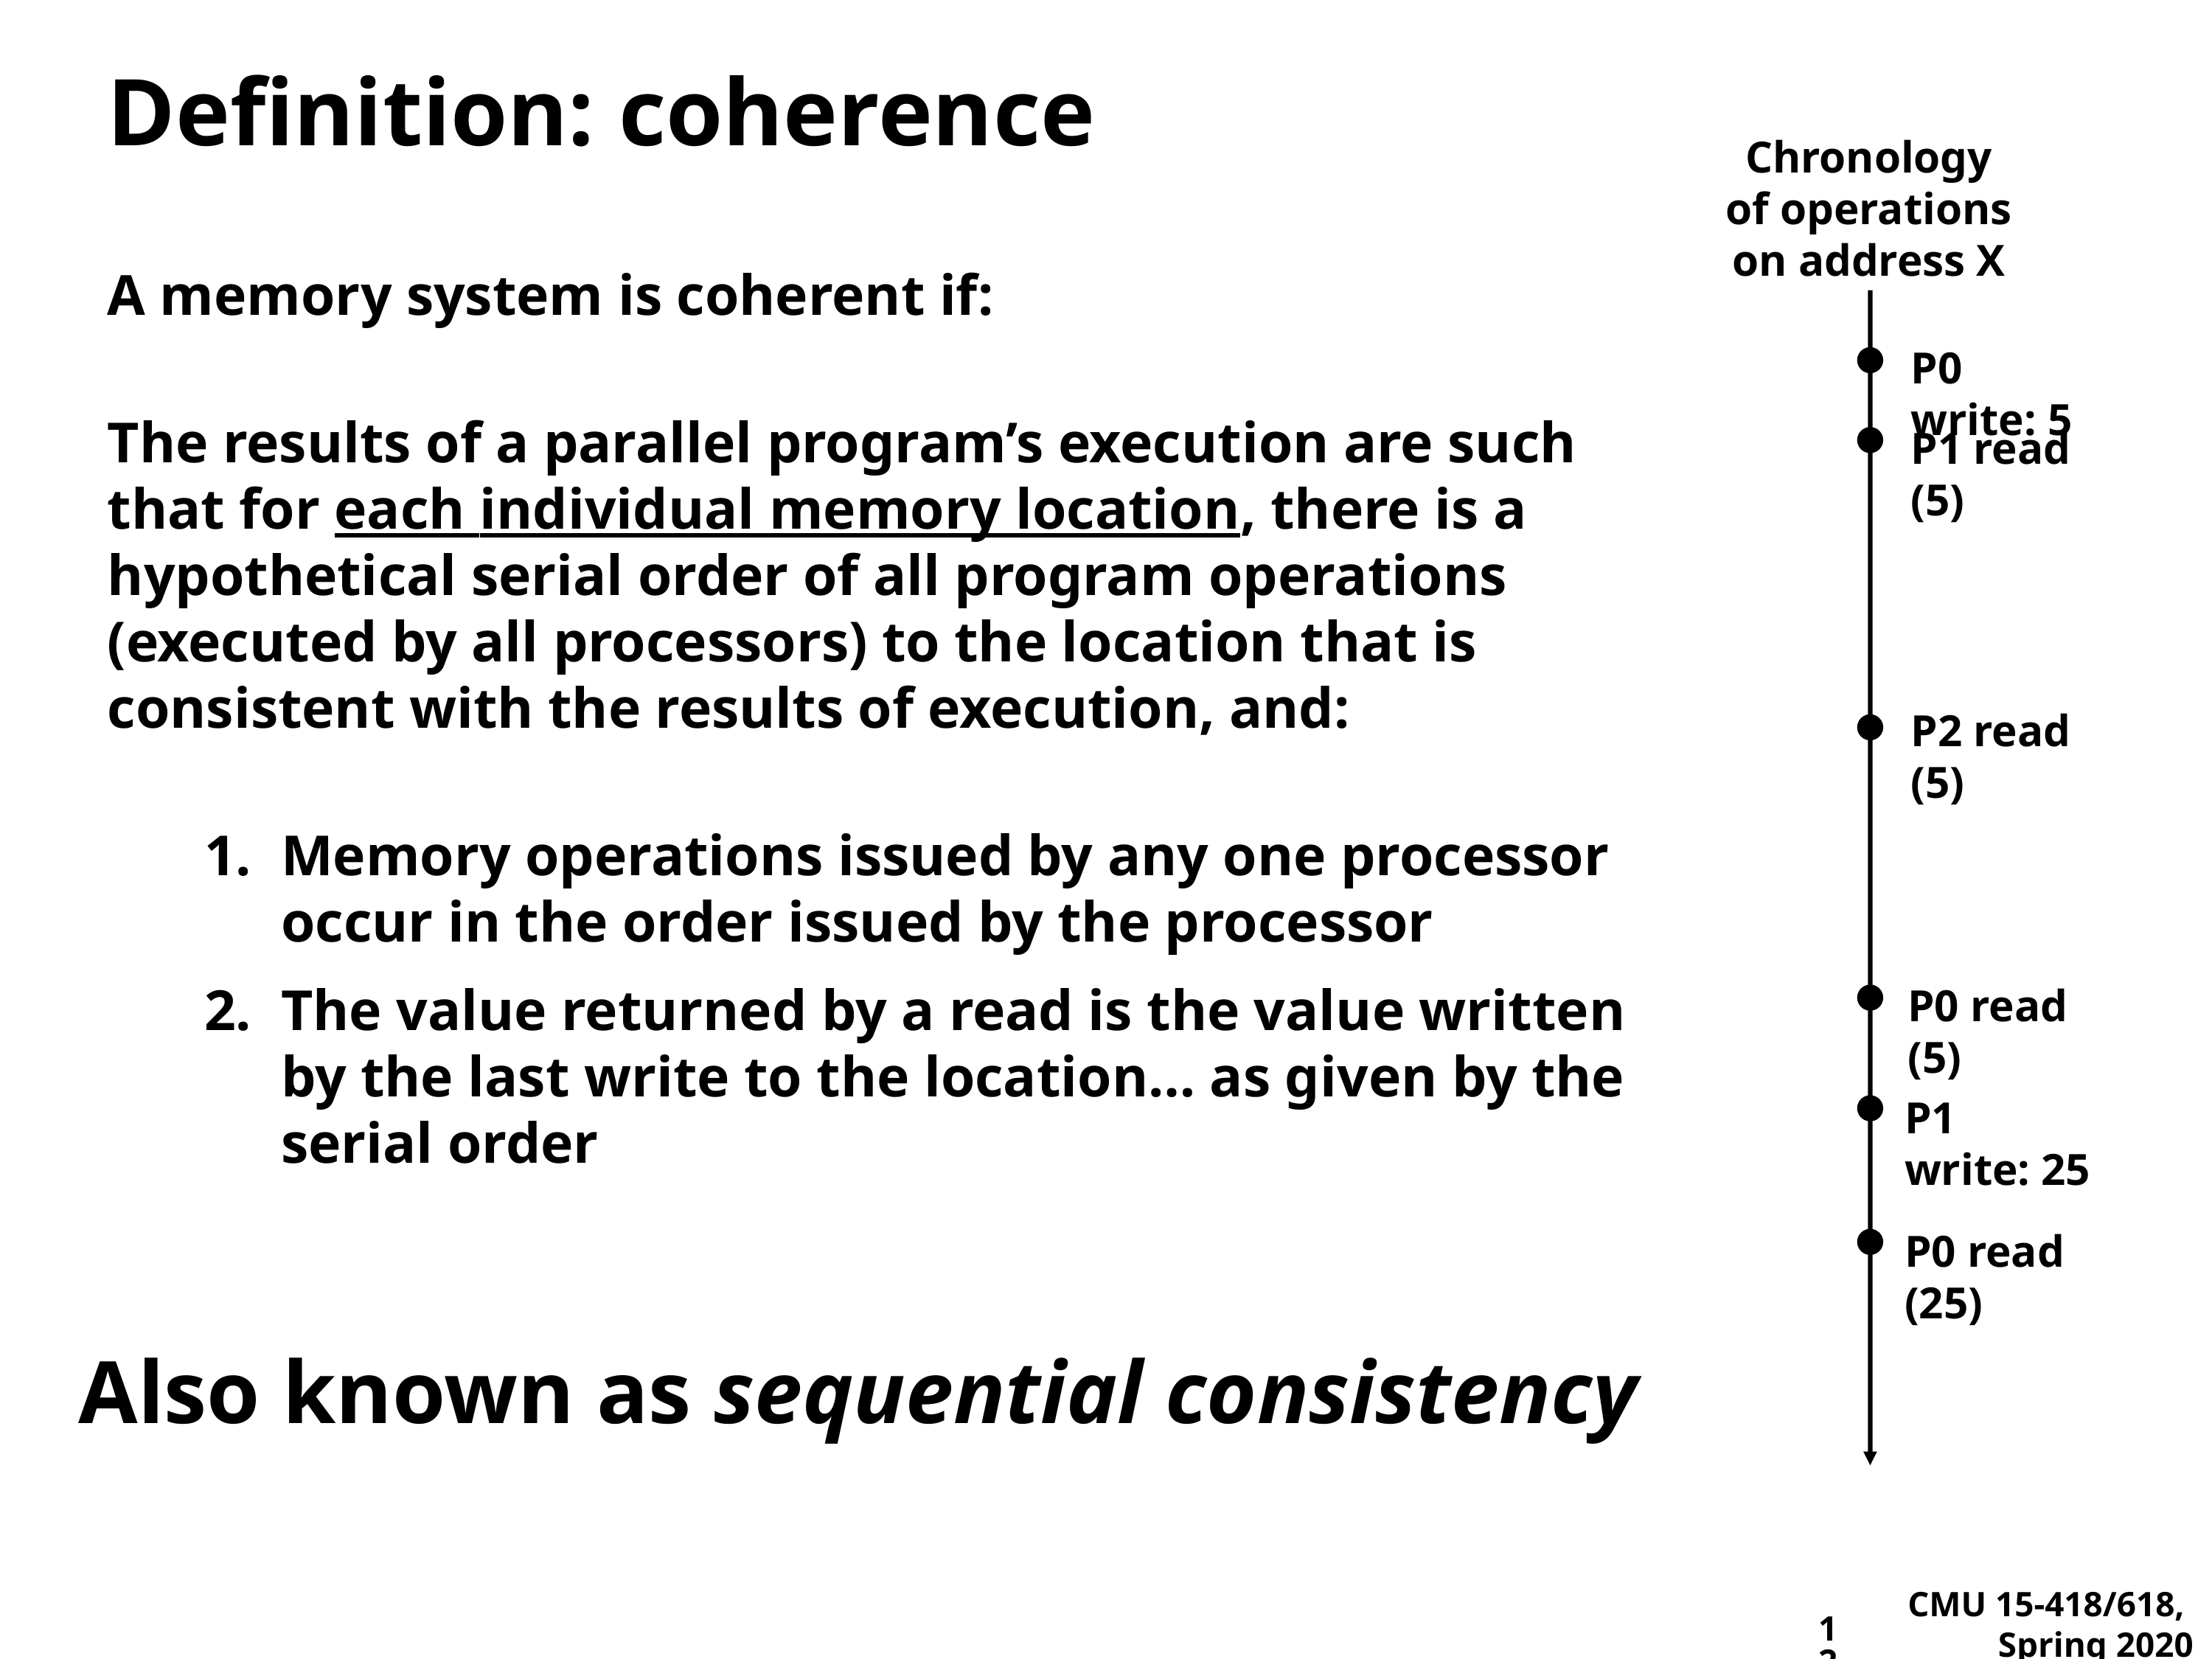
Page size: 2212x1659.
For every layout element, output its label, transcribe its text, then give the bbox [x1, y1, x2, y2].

text_box P1 write: 25 [1898, 1084, 2097, 1135]
list A memory system is coherent if: The results of a parallel program’s execution are such that for each individual memory location, there is a hypothetical serial order of all program operations (executed by all processors) to the location that is consistent with the results of execution, and: Memory operations issued by any one processor occur in the order issued by the processor The value returned by a read is the value written by the last write to the location… as given by the serial order [100, 253, 1697, 1506]
text_box [1857, 427, 1884, 453]
text_box [1857, 984, 1884, 1011]
text_box P0 read (5) [1902, 972, 2100, 1023]
text_box Chronology of operations on address X [1715, 123, 2023, 293]
text_box [1857, 1095, 1884, 1121]
text_box P2 read (5) [1905, 697, 2104, 748]
text_box [1857, 1228, 1884, 1256]
text_box P0 write: 5 [1905, 335, 2104, 386]
text_box Also known as sequential consistency [72, 1331, 1644, 1447]
slide_number 12 [1812, 1600, 1855, 1655]
text_box [1857, 347, 1884, 374]
title Definition: coherence [100, 47, 2056, 184]
text_box [1857, 714, 1884, 741]
text_box P0 read (25) [1898, 1218, 2097, 1269]
text_box P1 read (5) [1905, 414, 2104, 466]
text_box [1865, 1256, 1875, 1466]
